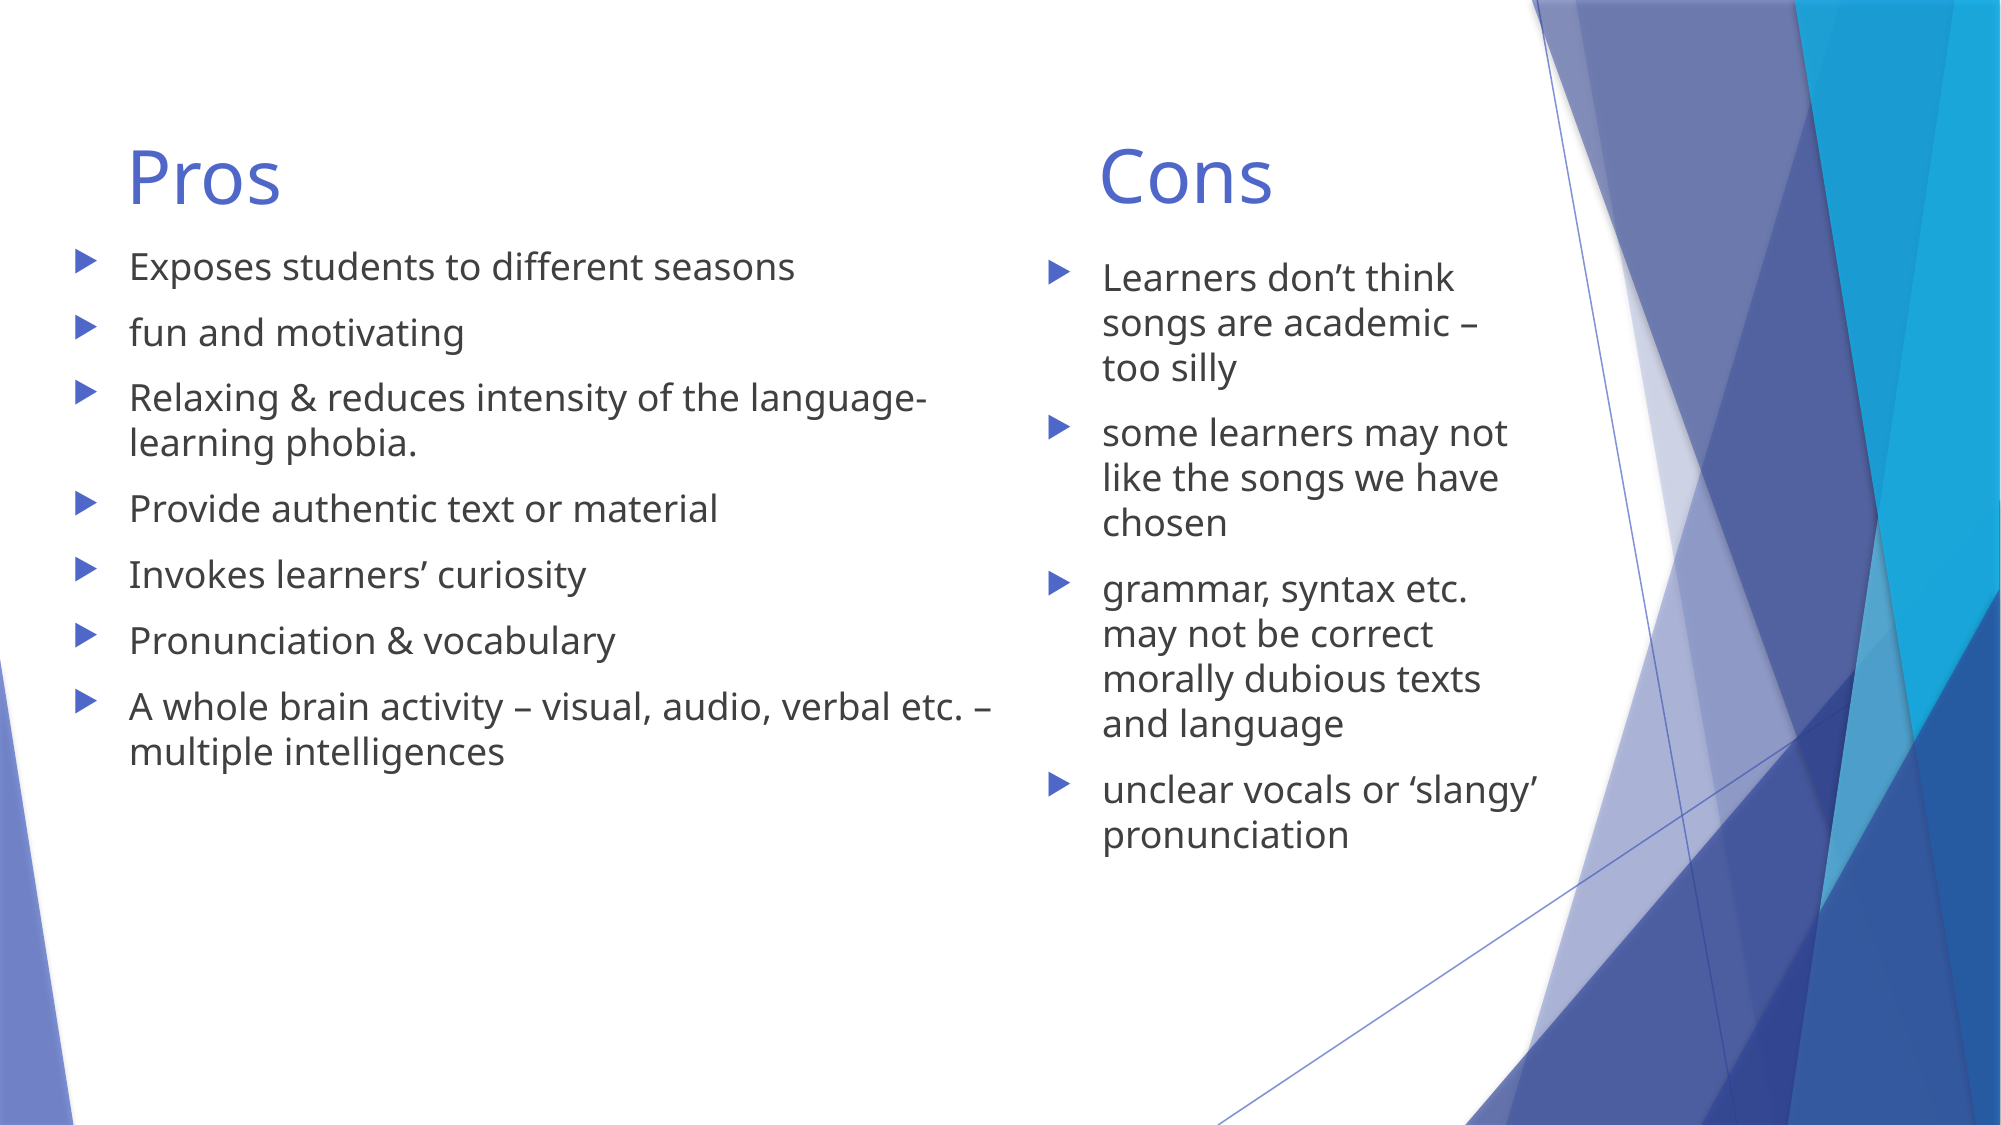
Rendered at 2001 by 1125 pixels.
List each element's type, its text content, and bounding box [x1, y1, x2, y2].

list Exposes students to different seasons fun and motivating Relaxing & reduces intensity of the language-learning phobia. Provide authentic text or material Invokes learners’ curiosity Pronunciation & vocabulary A whole brain activity – visual, audio, verbal etc. – multiple intelligences [57, 235, 1031, 1096]
title Pros [111, 122, 798, 235]
text_box Cons [1083, 121, 1788, 395]
list Learners don’t think songs are academic – too silly some learners may not like the songs we have chosen grammar, syntax etc. may not be correct morally dubious texts and language unclear vocals or ‘slangy’ pronunciation [1030, 246, 1558, 998]
